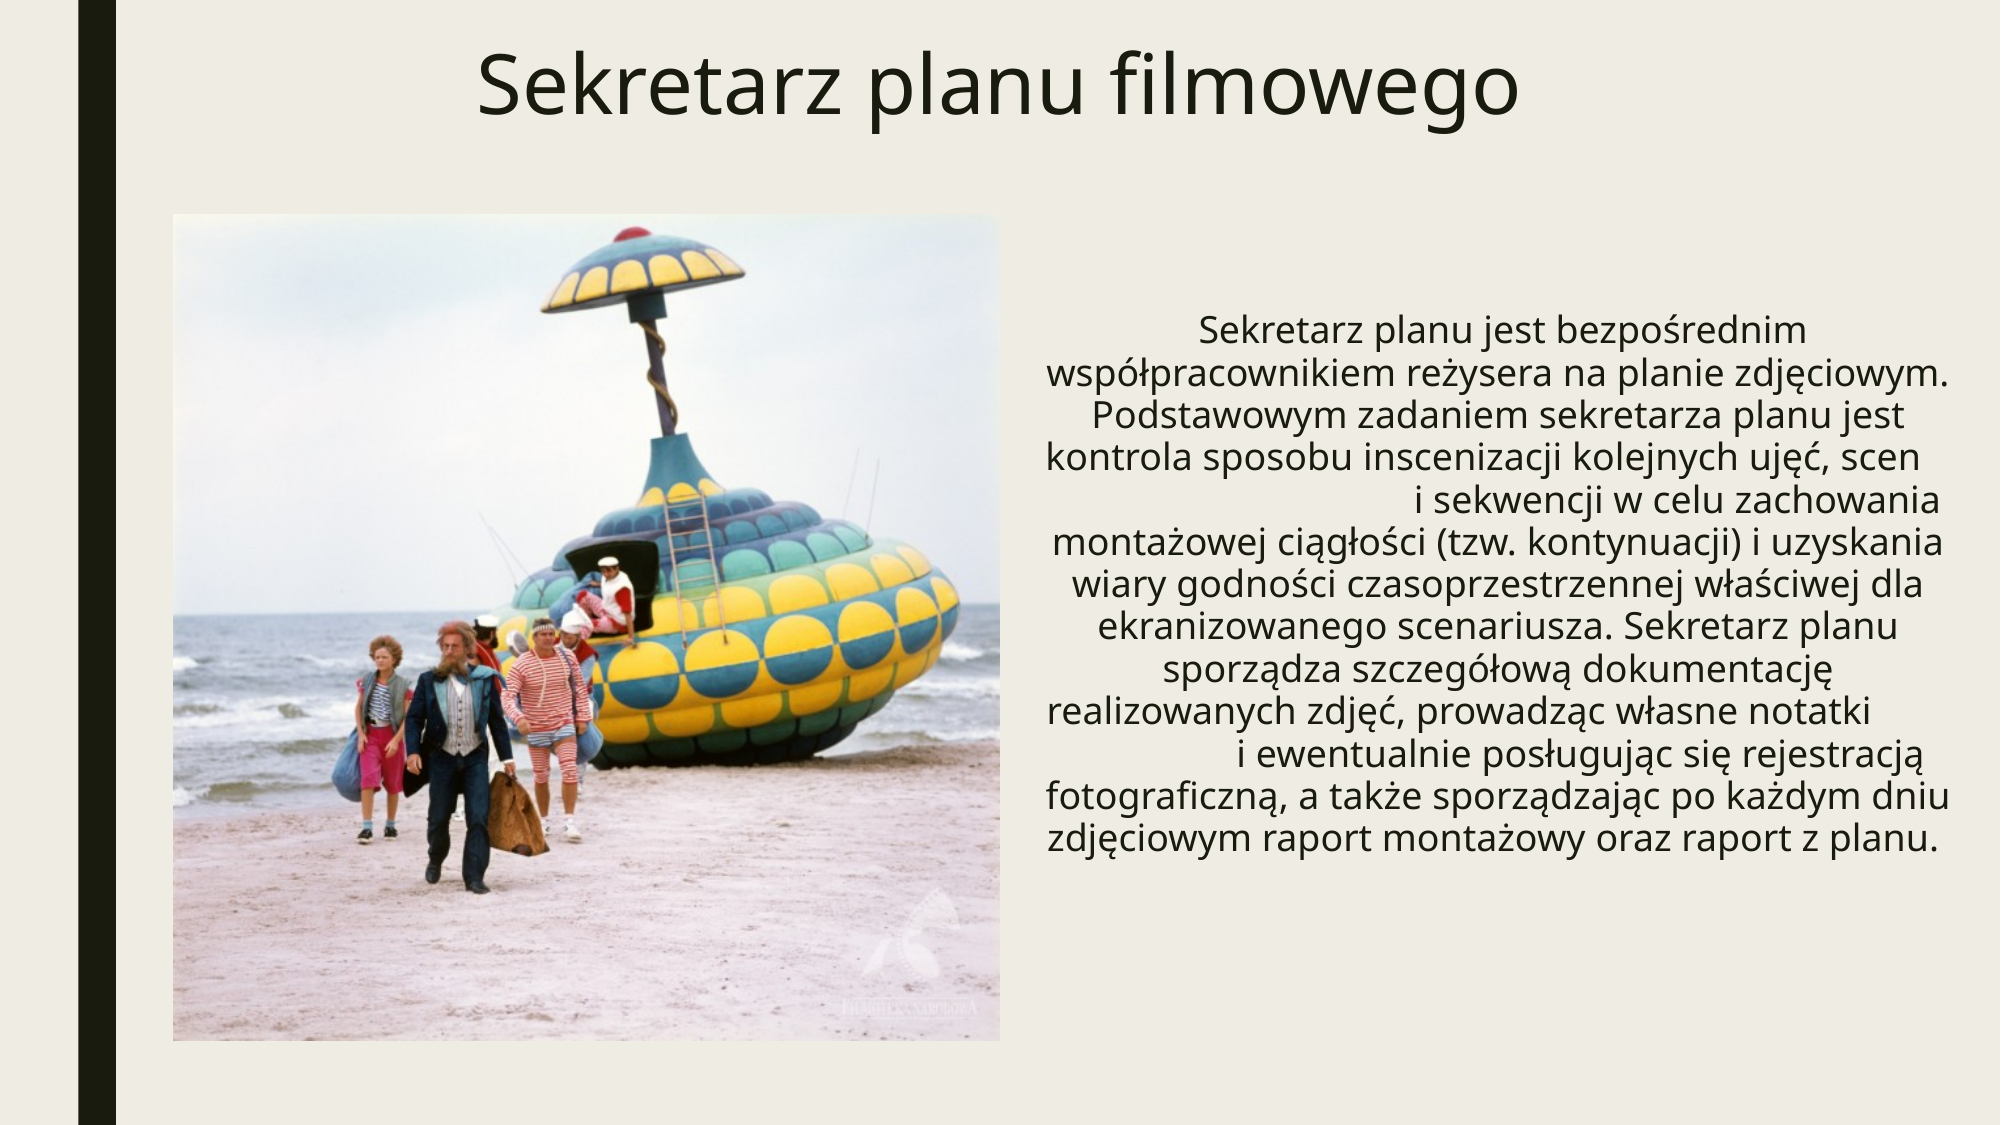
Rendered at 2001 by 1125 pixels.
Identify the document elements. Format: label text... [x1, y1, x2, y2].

picture [173, 213, 1000, 1041]
list Sekretarz planu jest bezpośrednim współpracownikiem reżysera na planie zdjęciowym. Podstawowym zadaniem sekretarza planu jest kontrola sposobu inscenizacji kolejnych ujęć, scen i sekwencji w celu zachowania montażowej ciągłości (tzw. kontynuacji) i uzyskania wiary godności czasoprzestrzennej właściwej dla ekranizowanego scenariusza. Sekretarz planu sporządza szczegółową dokumentację realizowanych zdjęć, prowadząc własne notatki i ewentualnie posługując się rejestracją fotograficzną, a także sporządzając po każdym dniu zdjęciowym raport montażowy oraz raport z planu. [1028, 302, 1969, 953]
title Sekretarz planu filmowego [212, 35, 1788, 141]
